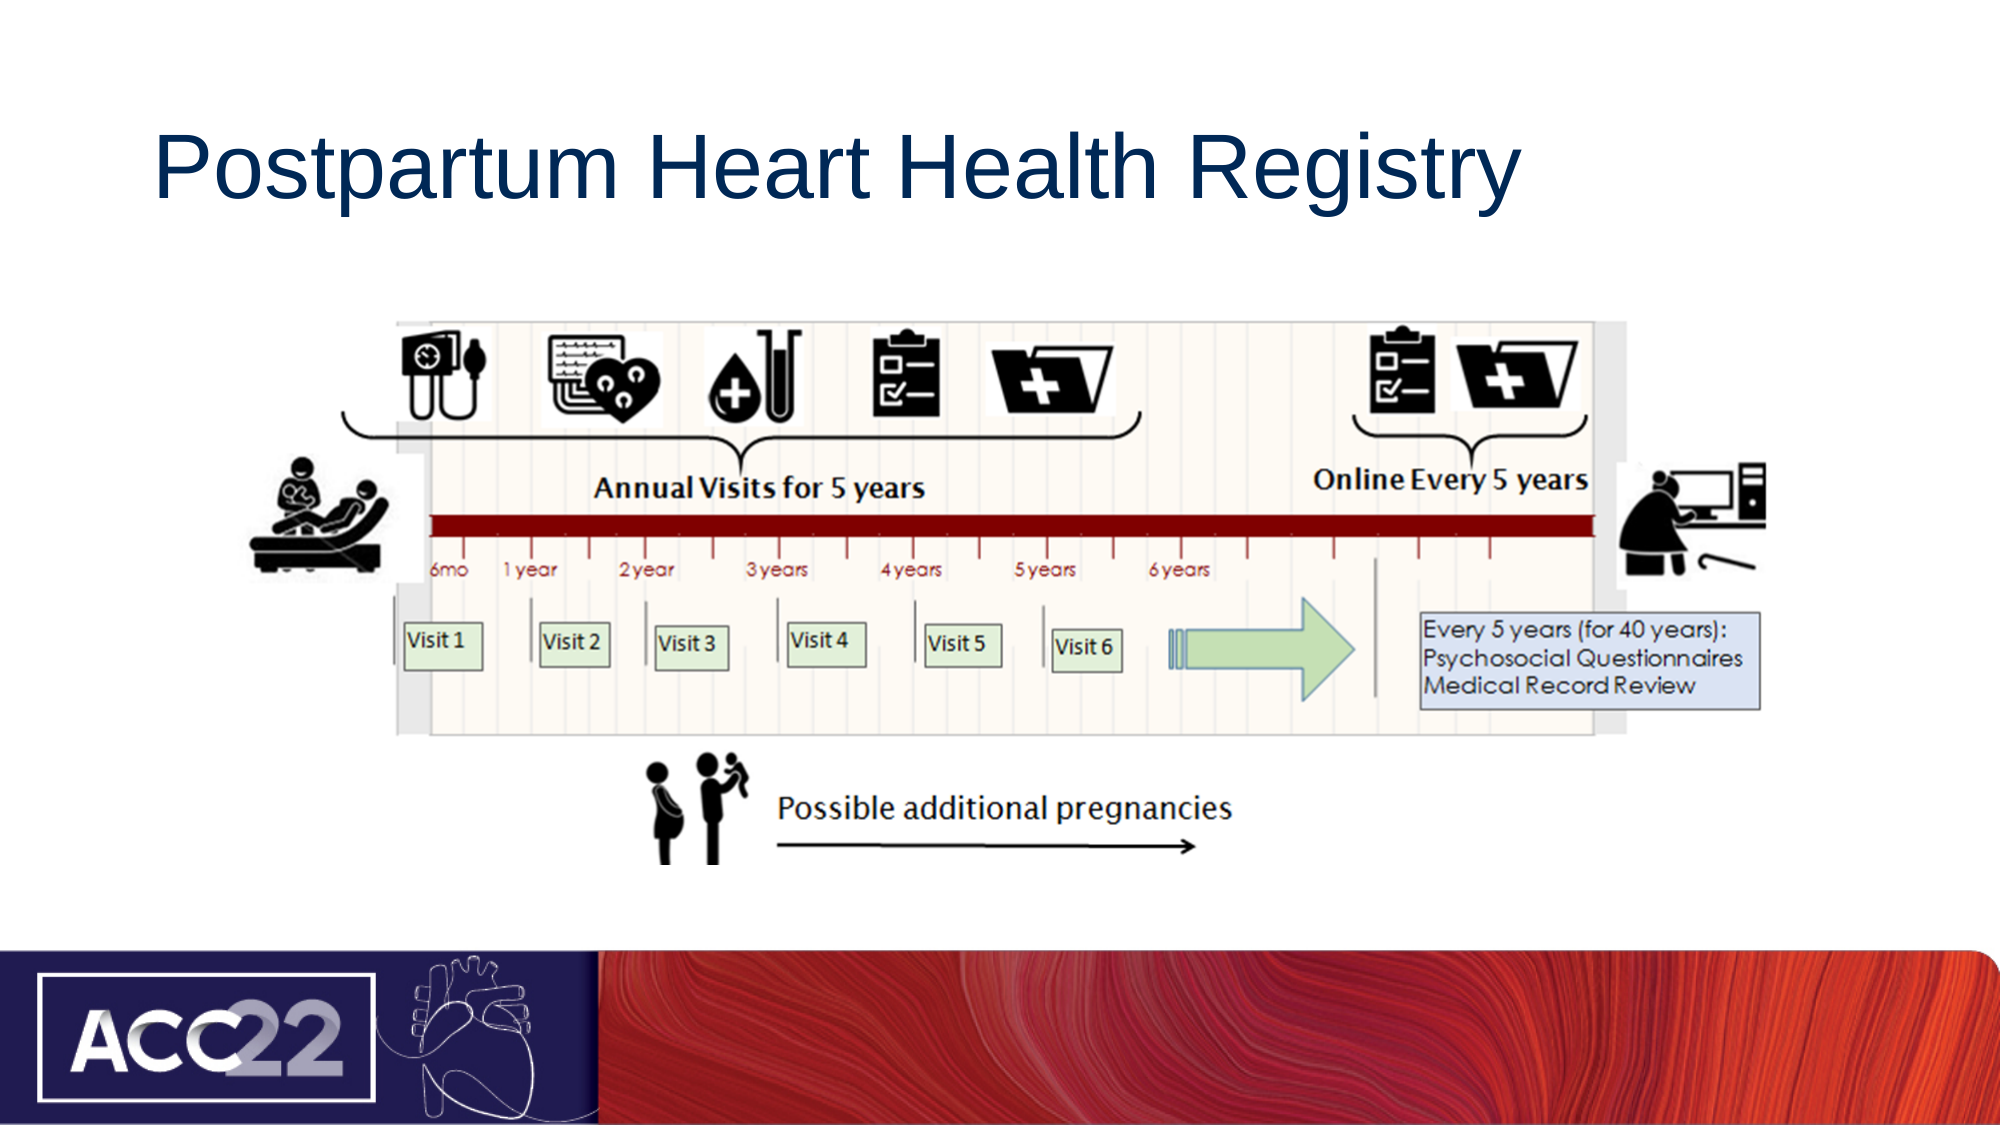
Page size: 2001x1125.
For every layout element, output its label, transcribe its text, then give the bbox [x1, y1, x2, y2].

title Postpartum Heart Health Registry [137, 59, 1863, 278]
picture [0, 0, 2000, 1125]
